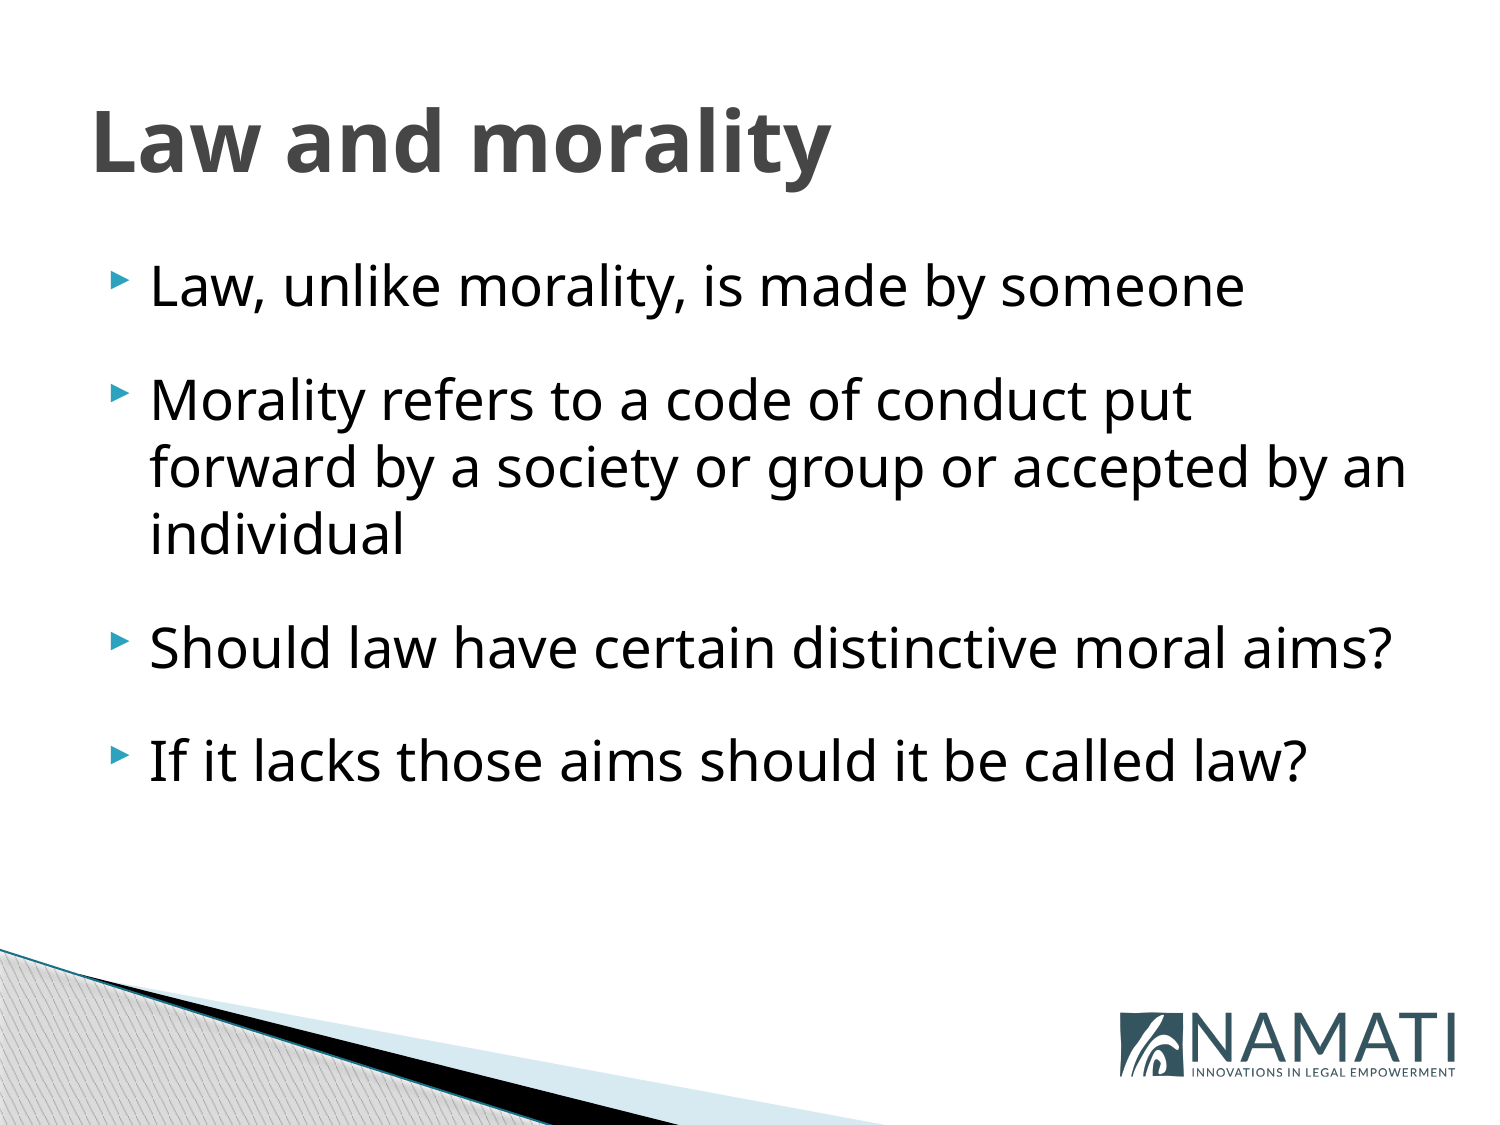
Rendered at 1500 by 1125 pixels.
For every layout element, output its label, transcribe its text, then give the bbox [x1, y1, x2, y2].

title Law and morality [75, 45, 1425, 233]
list Law, unlike morality, is made by someone Morality refers to a code of conduct put forward by a society or group or accepted by an individual Should law have certain distinctive moral aims? If it lacks those aims should it be called law? [75, 243, 1425, 986]
picture [1112, 1004, 1463, 1085]
